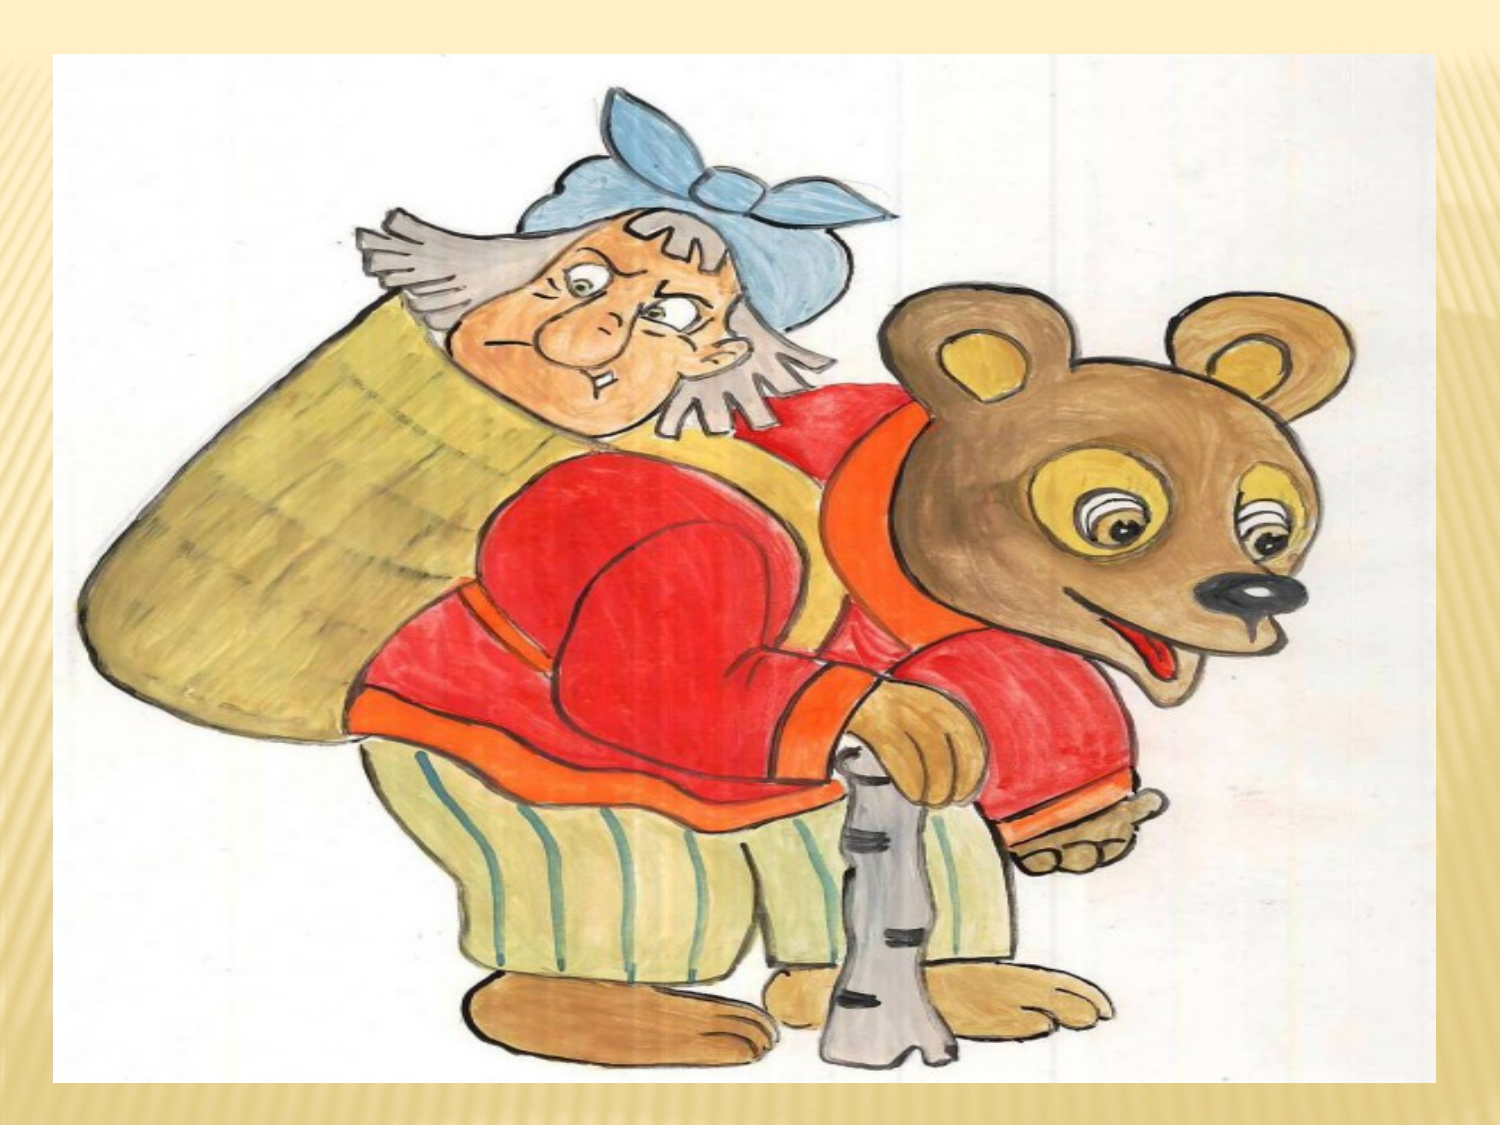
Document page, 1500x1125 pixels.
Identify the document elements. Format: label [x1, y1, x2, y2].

picture [52, 54, 1436, 1083]
